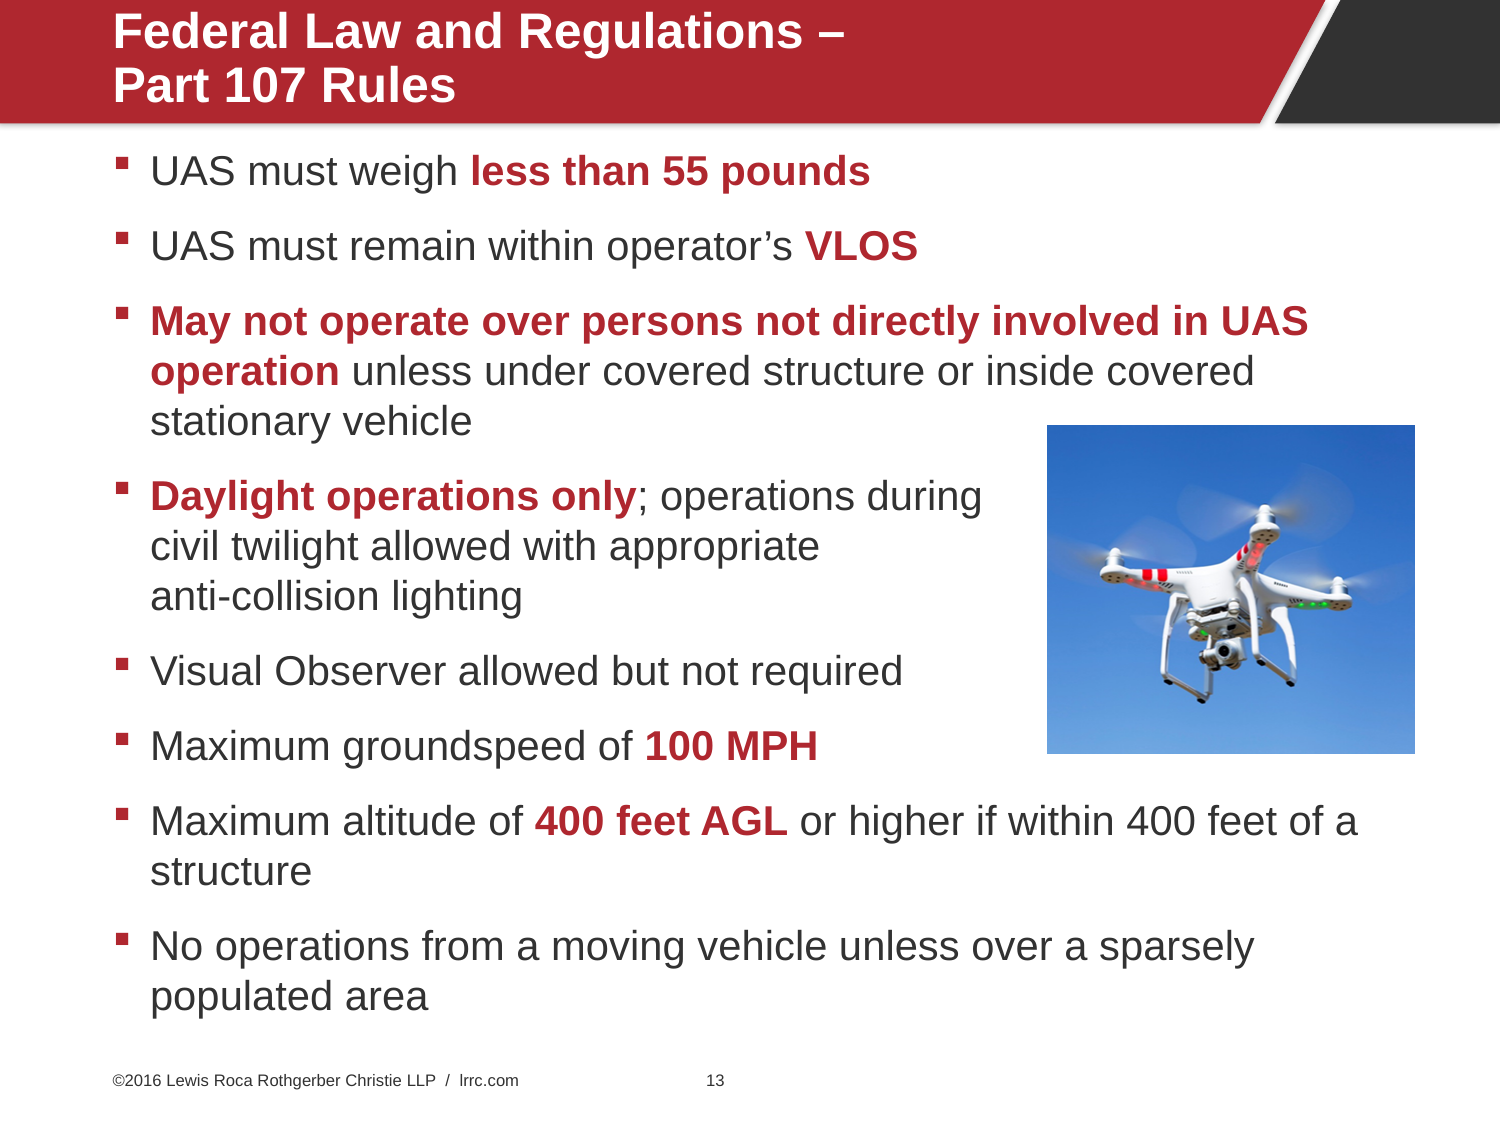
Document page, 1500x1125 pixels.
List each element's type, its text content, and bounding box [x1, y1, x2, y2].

picture [1047, 424, 1415, 755]
title Federal Law and Regulations – Part 107 Rules [112, 0, 1298, 120]
list UAS must weigh less than 55 pounds UAS must remain within operator’s VLOS May not operate over persons not directly involved in UAS operation unless under covered structure or inside covered stationary vehicle Daylight operations only; operations during civil twilight allowed with appropriate anti-collision lighting Visual Observer allowed but not required Maximum groundspeed of 100 MPH Maximum altitude of 400 feet AGL or higher if within 400 feet of a structure No operations from a moving vehicle unless over a sparsely populated area [112, 144, 1388, 1015]
footer ©2016 Lewis Roca Rothgerber Christie LLP / lrrc.com [112, 1062, 706, 1099]
slide_number 13 [706, 1062, 759, 1099]
